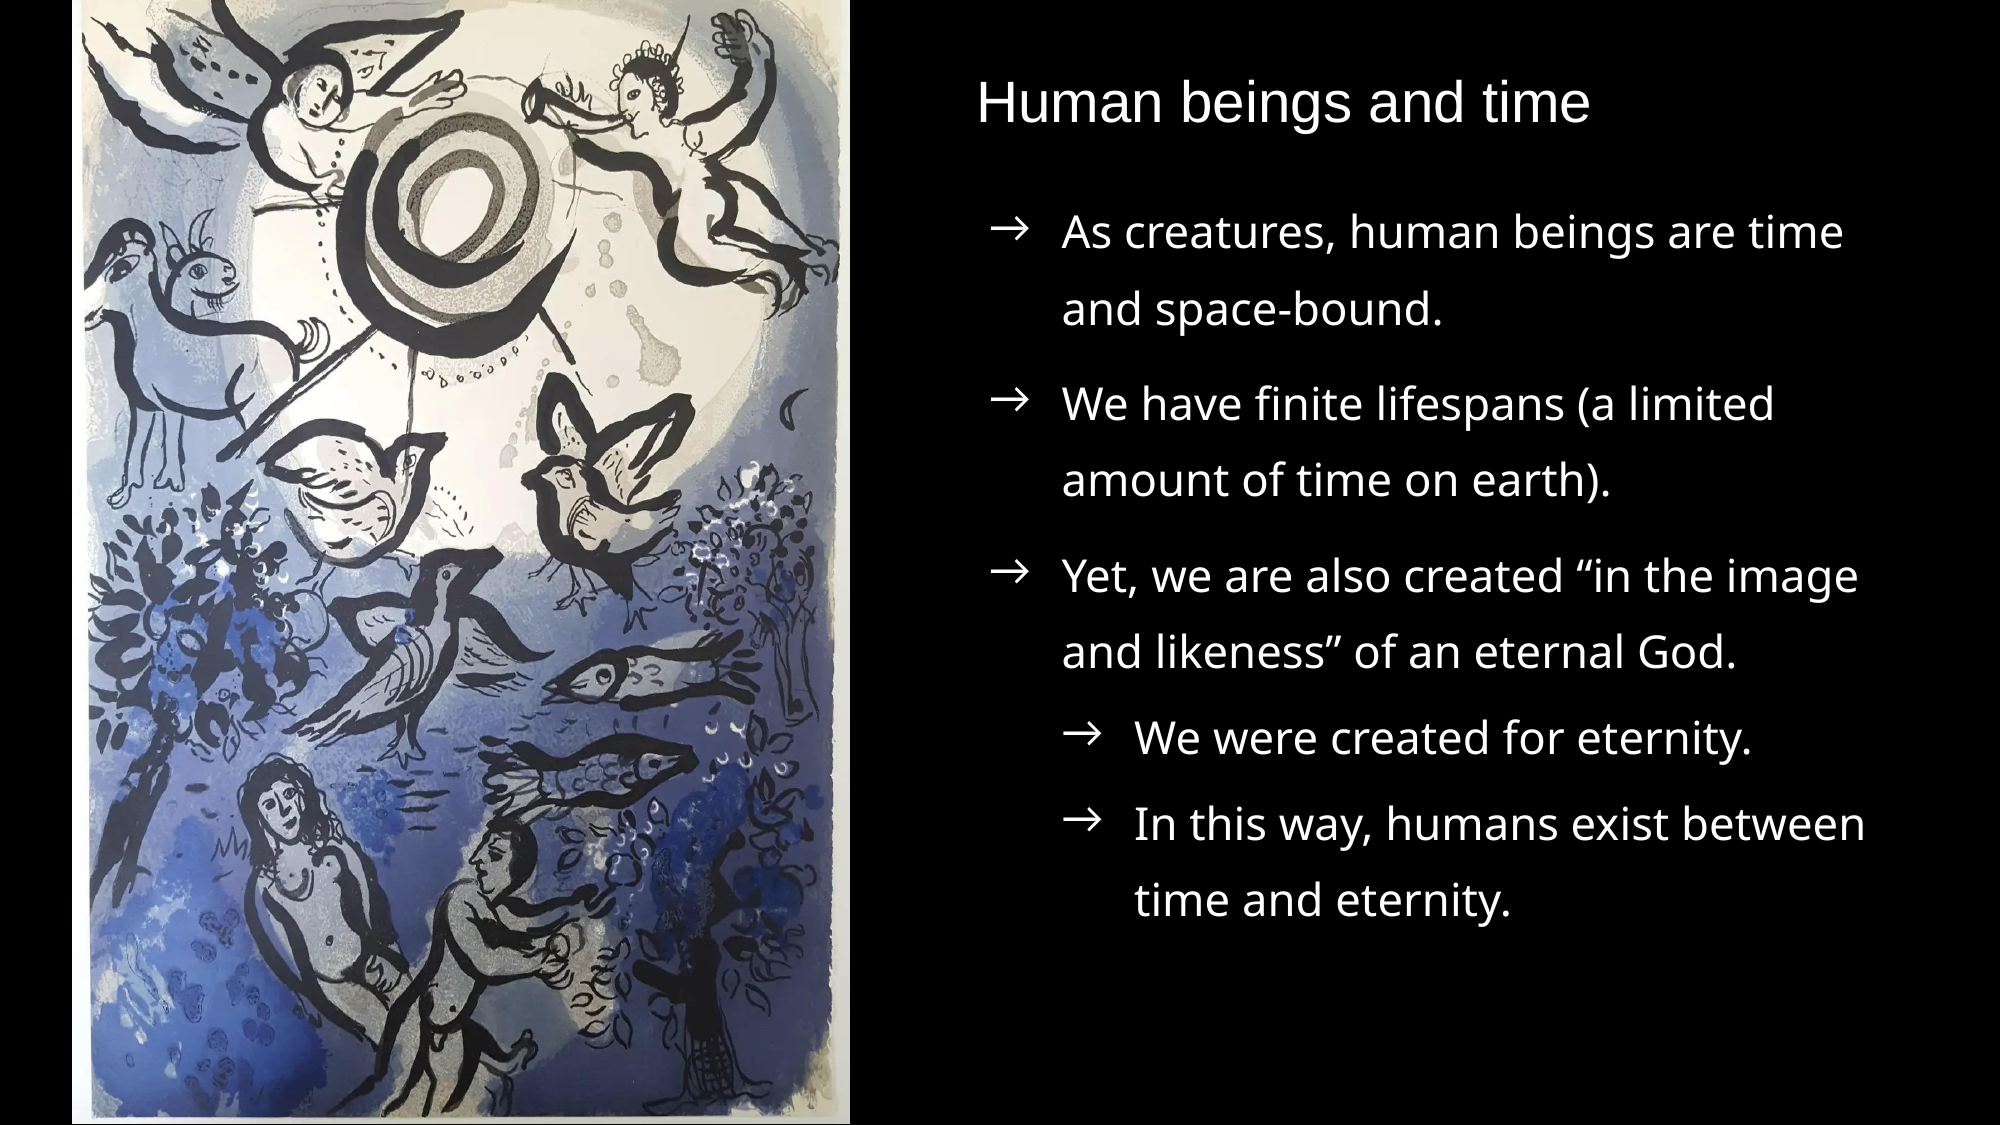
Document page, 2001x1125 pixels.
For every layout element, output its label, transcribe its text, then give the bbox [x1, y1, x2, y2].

picture [72, 0, 851, 1124]
title Human beings and time [976, 63, 1928, 251]
list As creatures, human beings are time and space-bound. We have finite lifespans (a limited amount of time on earth). Yet, we are also created “in the image and likeness” of an eternal God. We were created for eternity. In this way, humans exist between time and eternity. [988, 181, 1940, 941]
